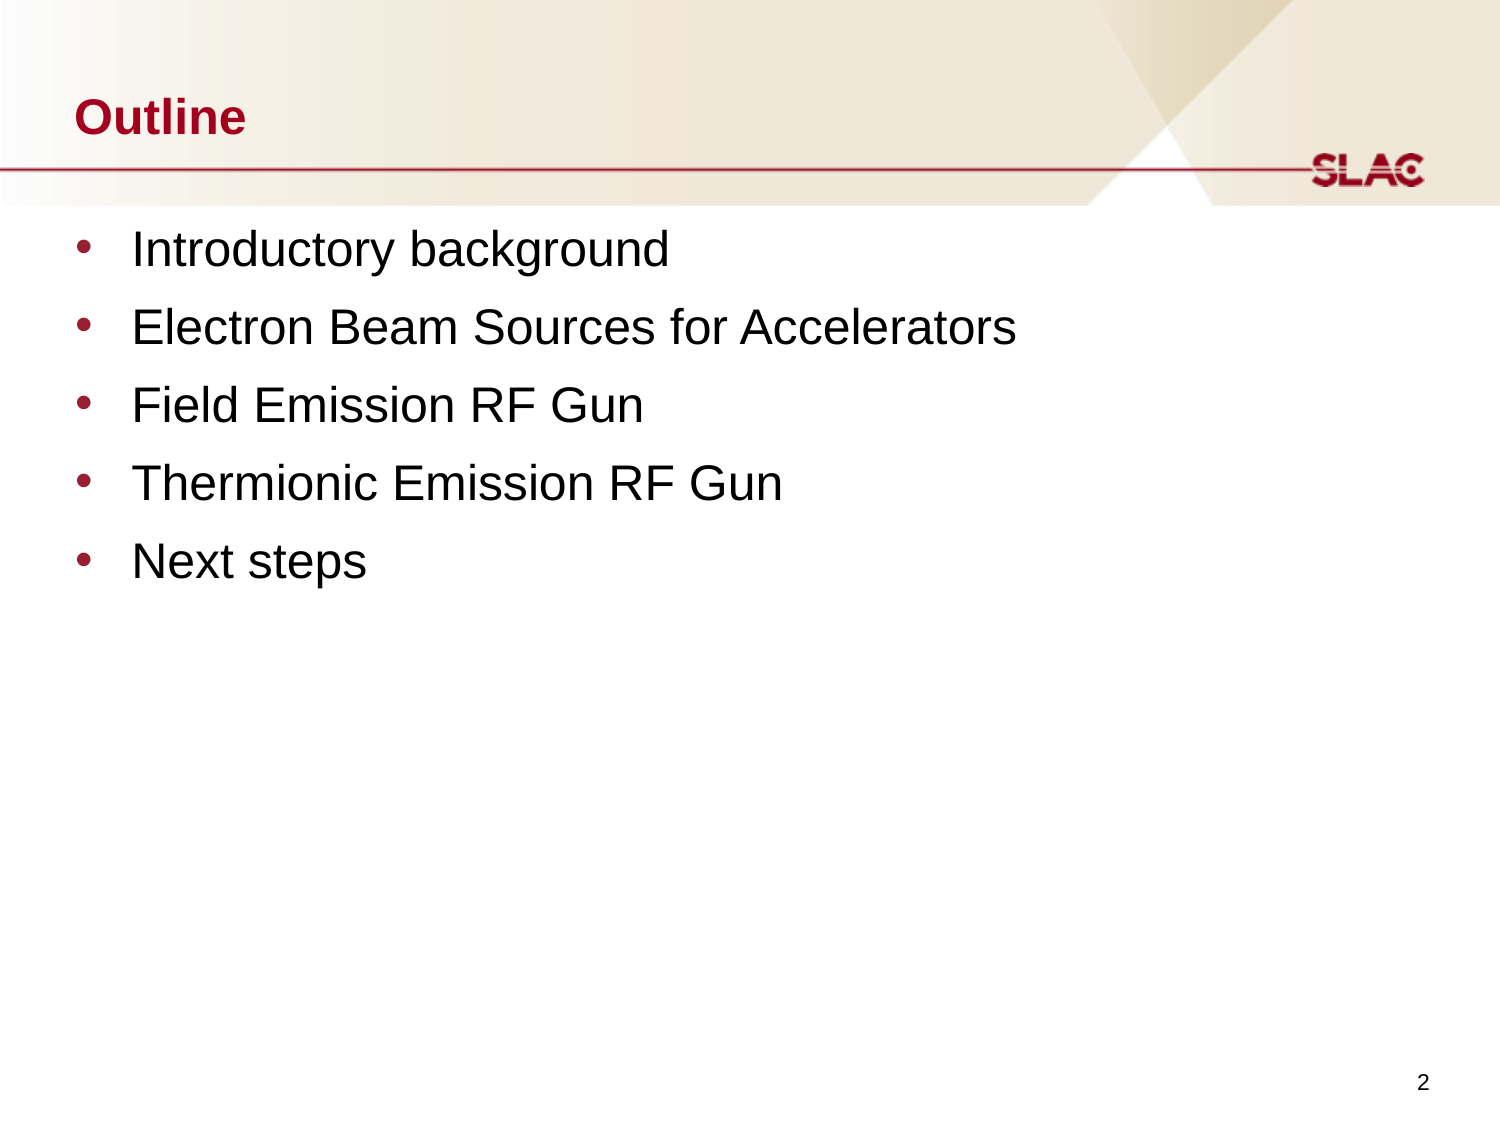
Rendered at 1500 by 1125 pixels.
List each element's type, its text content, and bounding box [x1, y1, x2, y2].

picture [0, 0, 1500, 206]
title Outline [74, 21, 1404, 145]
list Introductory background Electron Beam Sources for Accelerators Field Emission RF Gun Thermionic Emission RF Gun Next steps [75, 203, 1406, 1035]
slide_number 2 [1405, 1036, 1458, 1125]
